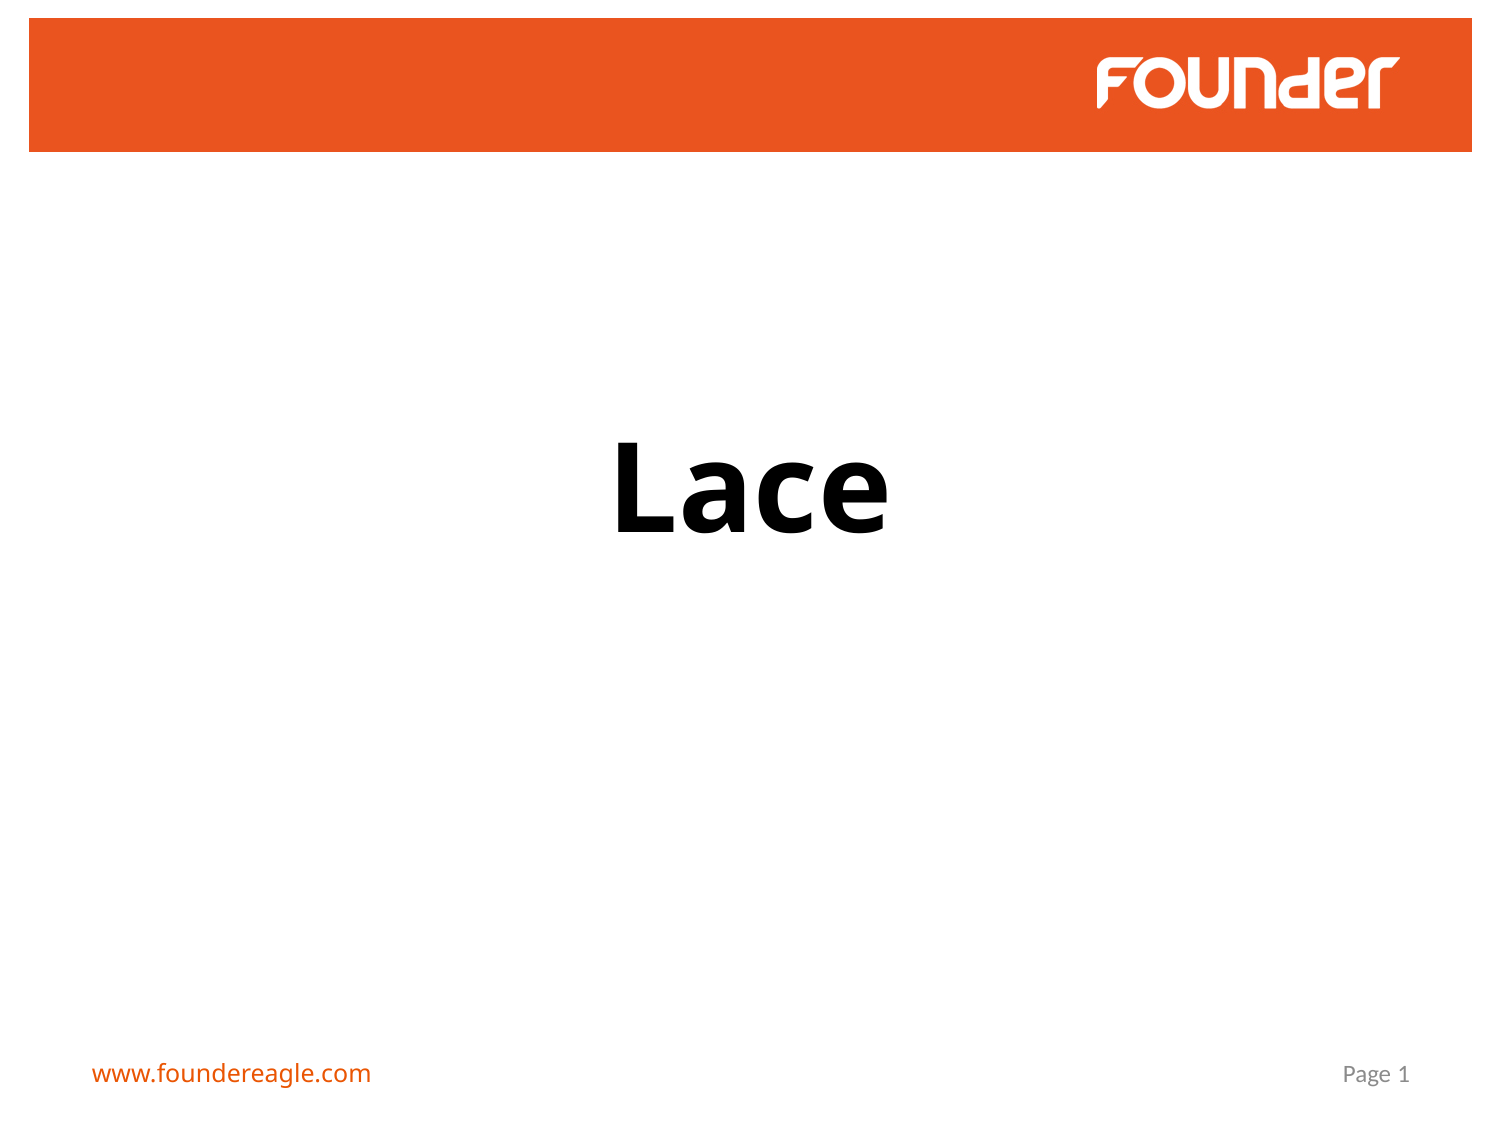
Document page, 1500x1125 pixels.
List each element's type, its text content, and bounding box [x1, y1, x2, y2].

list Lace [0, 399, 1500, 1006]
slide_number Page 1 [1074, 1042, 1425, 1103]
picture [29, 18, 1472, 152]
footer www.foundereagle.com [76, 1042, 552, 1103]
